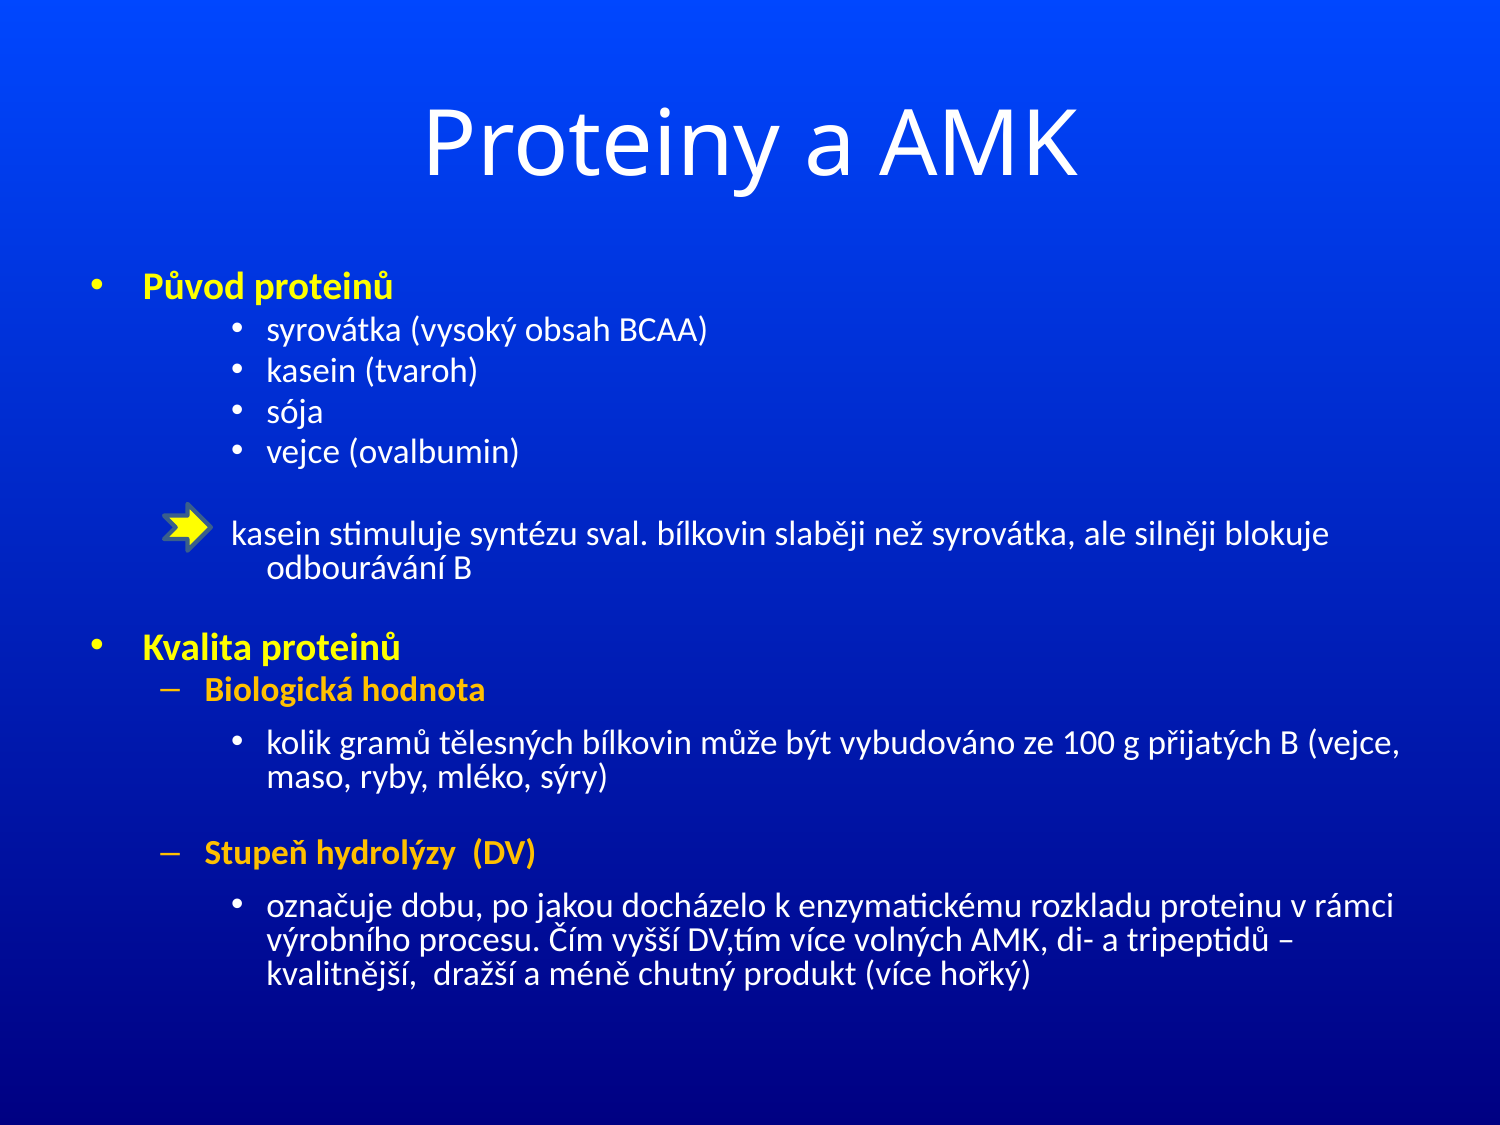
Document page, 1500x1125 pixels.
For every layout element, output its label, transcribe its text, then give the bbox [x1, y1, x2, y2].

title Proteiny a AMK [74, 44, 1426, 233]
text_box [162, 501, 213, 553]
list Původ proteinů syrovátka (vysoký obsah BCAA) kasein (tvaroh) sója vejce (ovalbumin) kasein stimuluje syntézu sval. bílkovin slaběji než syrovátka, ale silněji blokuje odbourávání B Kvalita proteinů Biologická hodnota kolik gramů tělesných bílkovin může být vybudováno ze 100 g přijatých B (vejce, maso, ryby, mléko, sýry) Stupeň hydrolýzy (DV) označuje dobu, po jakou docházelo k enzymatickému rozkladu proteinu v rámci výrobního procesu. Čím vyšší DV,tím více volných AMK, di- a tripeptidů – kvalitnější, dražší a méně chutný produkt (více hořký) [74, 262, 1426, 1006]
